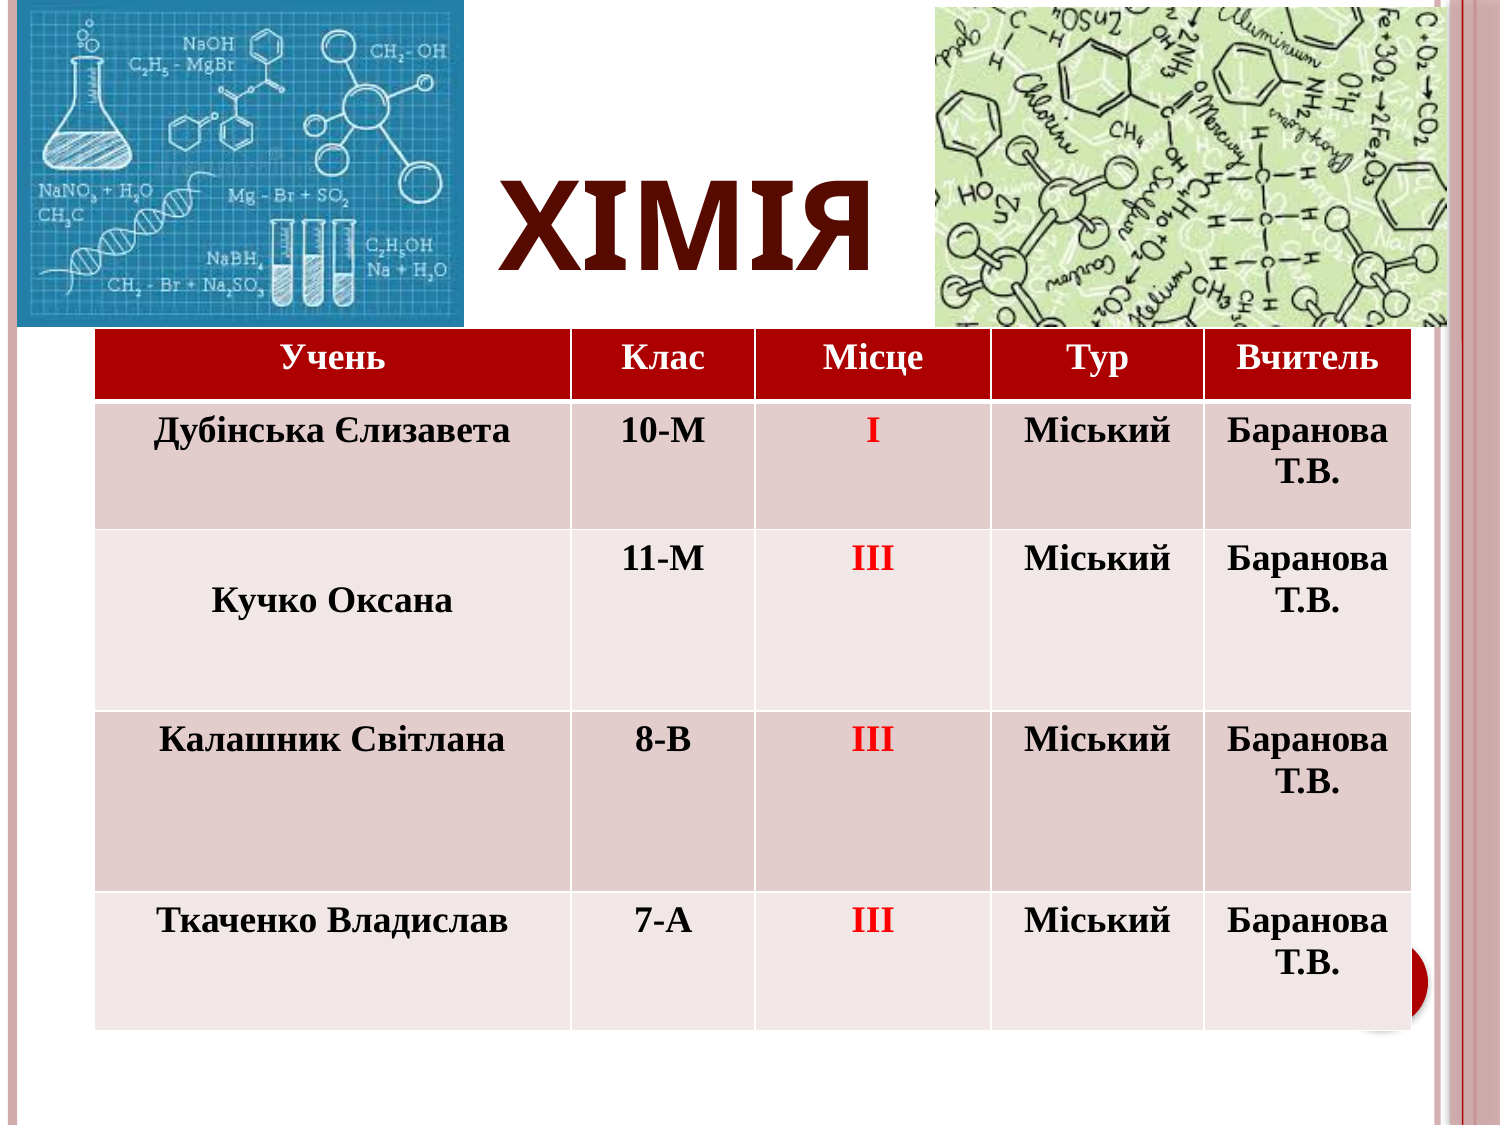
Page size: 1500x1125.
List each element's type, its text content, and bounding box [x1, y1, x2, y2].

table_cell Міський [992, 530, 1203, 710]
table_cell ІІІ [756, 712, 990, 891]
table_cell 8-В [572, 712, 754, 891]
picture [934, 6, 1448, 327]
table_header Місце [756, 329, 990, 399]
table_cell Міський [992, 712, 1203, 891]
table_cell Дубінська Єлизавета [95, 404, 570, 529]
table_cell ІІІ [756, 530, 990, 710]
table_cell Баранова Т.В. [1205, 404, 1411, 529]
table_cell Міський [992, 893, 1203, 1030]
picture [17, 0, 465, 327]
table_cell 7-А [572, 893, 754, 1030]
table_cell Баранова Т.В. [1205, 893, 1411, 1030]
table_header Вчитель [1205, 336, 1411, 399]
table_cell Калашник Світлана [95, 712, 570, 891]
table_cell Баранова Т.В. [1205, 712, 1411, 891]
table_header Учень [95, 329, 570, 399]
table_cell 11-М [572, 530, 754, 710]
table_header Клас [572, 329, 754, 399]
table_cell Кучко Оксана [95, 530, 570, 710]
table_cell Баранова Т.В. [1205, 530, 1411, 710]
table_cell Ткаченко Владислав [95, 893, 570, 1030]
table_cell І [756, 404, 990, 529]
table_header Тур [992, 336, 1203, 399]
table_cell ІІІ [756, 893, 990, 1030]
table_cell Міський [992, 404, 1203, 529]
title ХІМІЯ [469, 115, 928, 304]
table_cell 10-М [572, 404, 754, 529]
